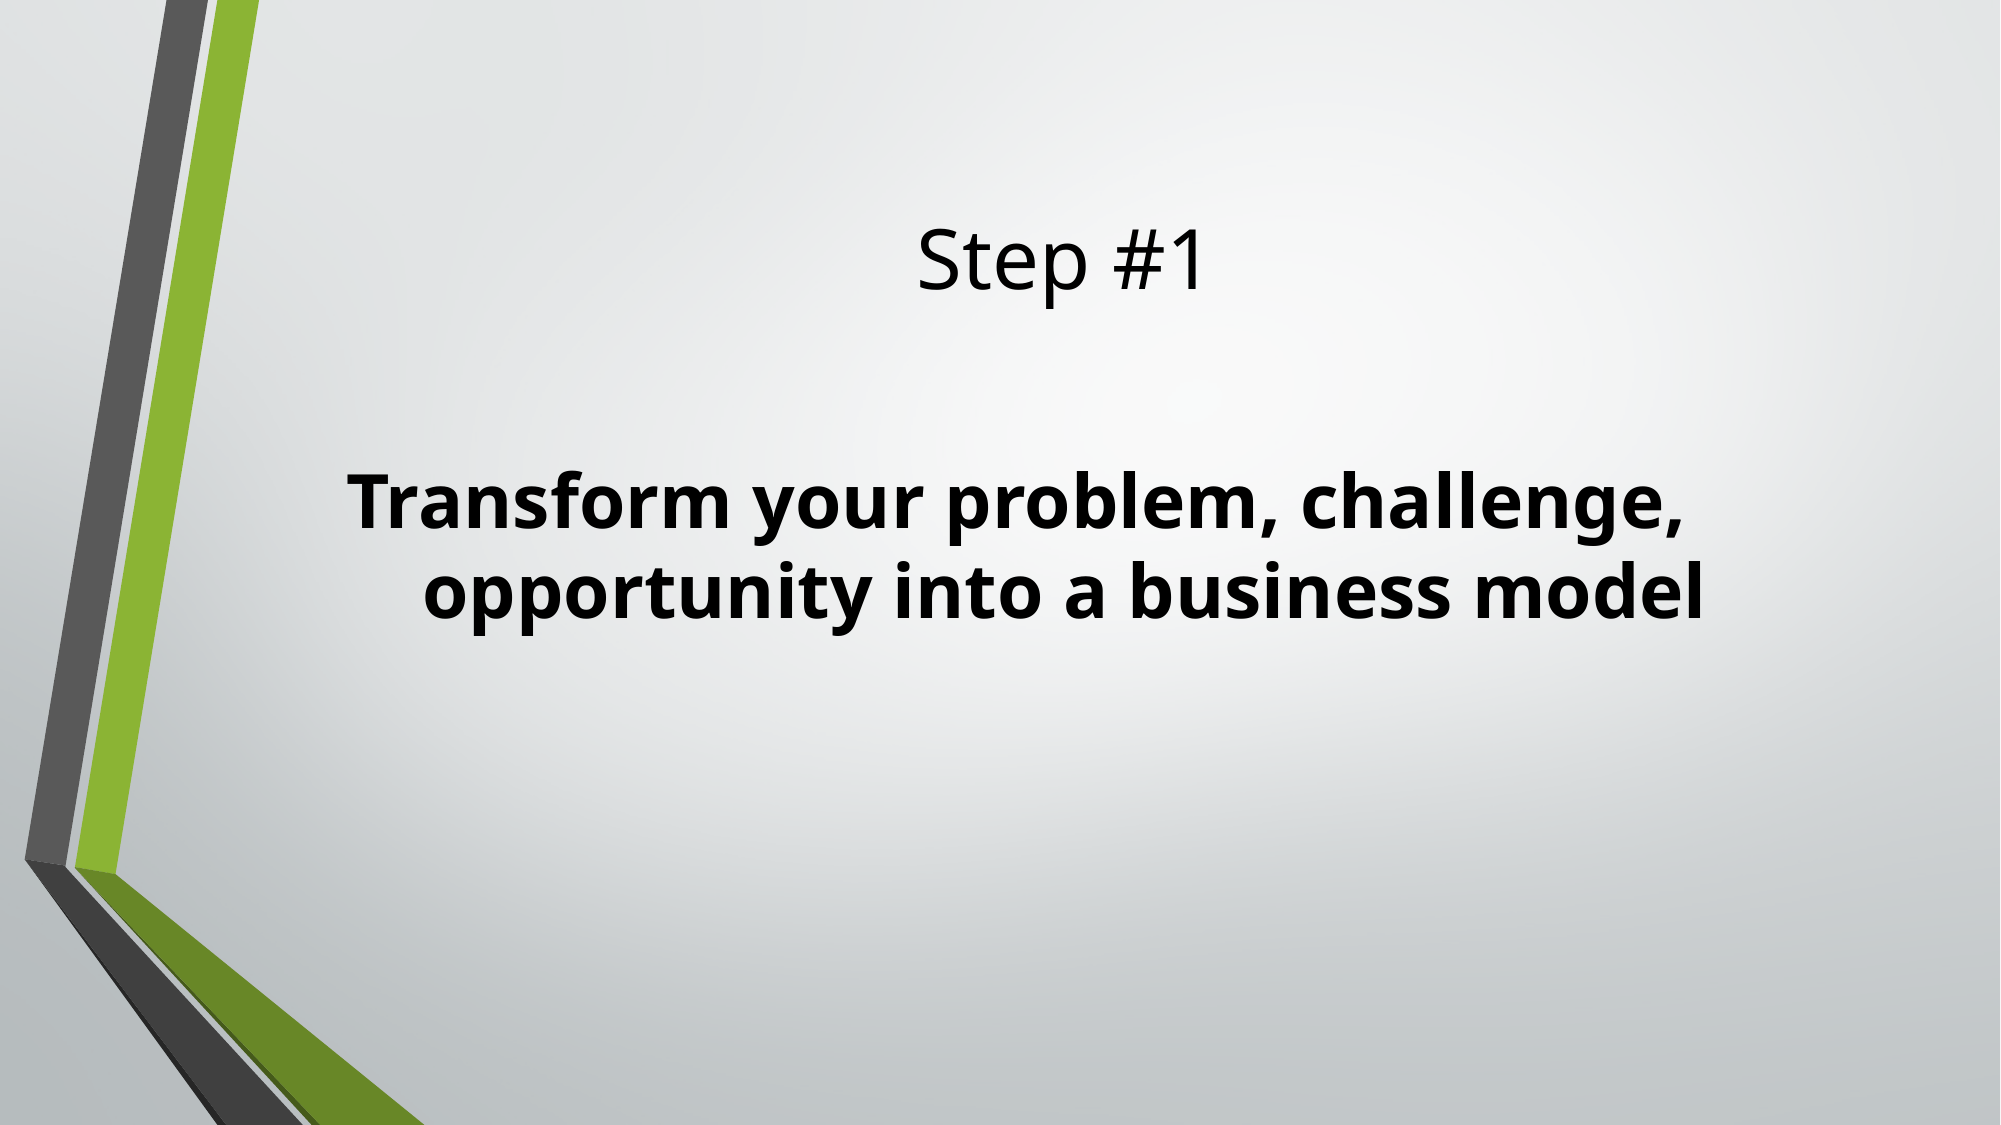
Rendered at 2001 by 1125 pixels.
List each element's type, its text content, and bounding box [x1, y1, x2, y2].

list Transform your problem, challenge, opportunity into a business model [243, 399, 1887, 758]
title Step #1 [243, 112, 1887, 399]
